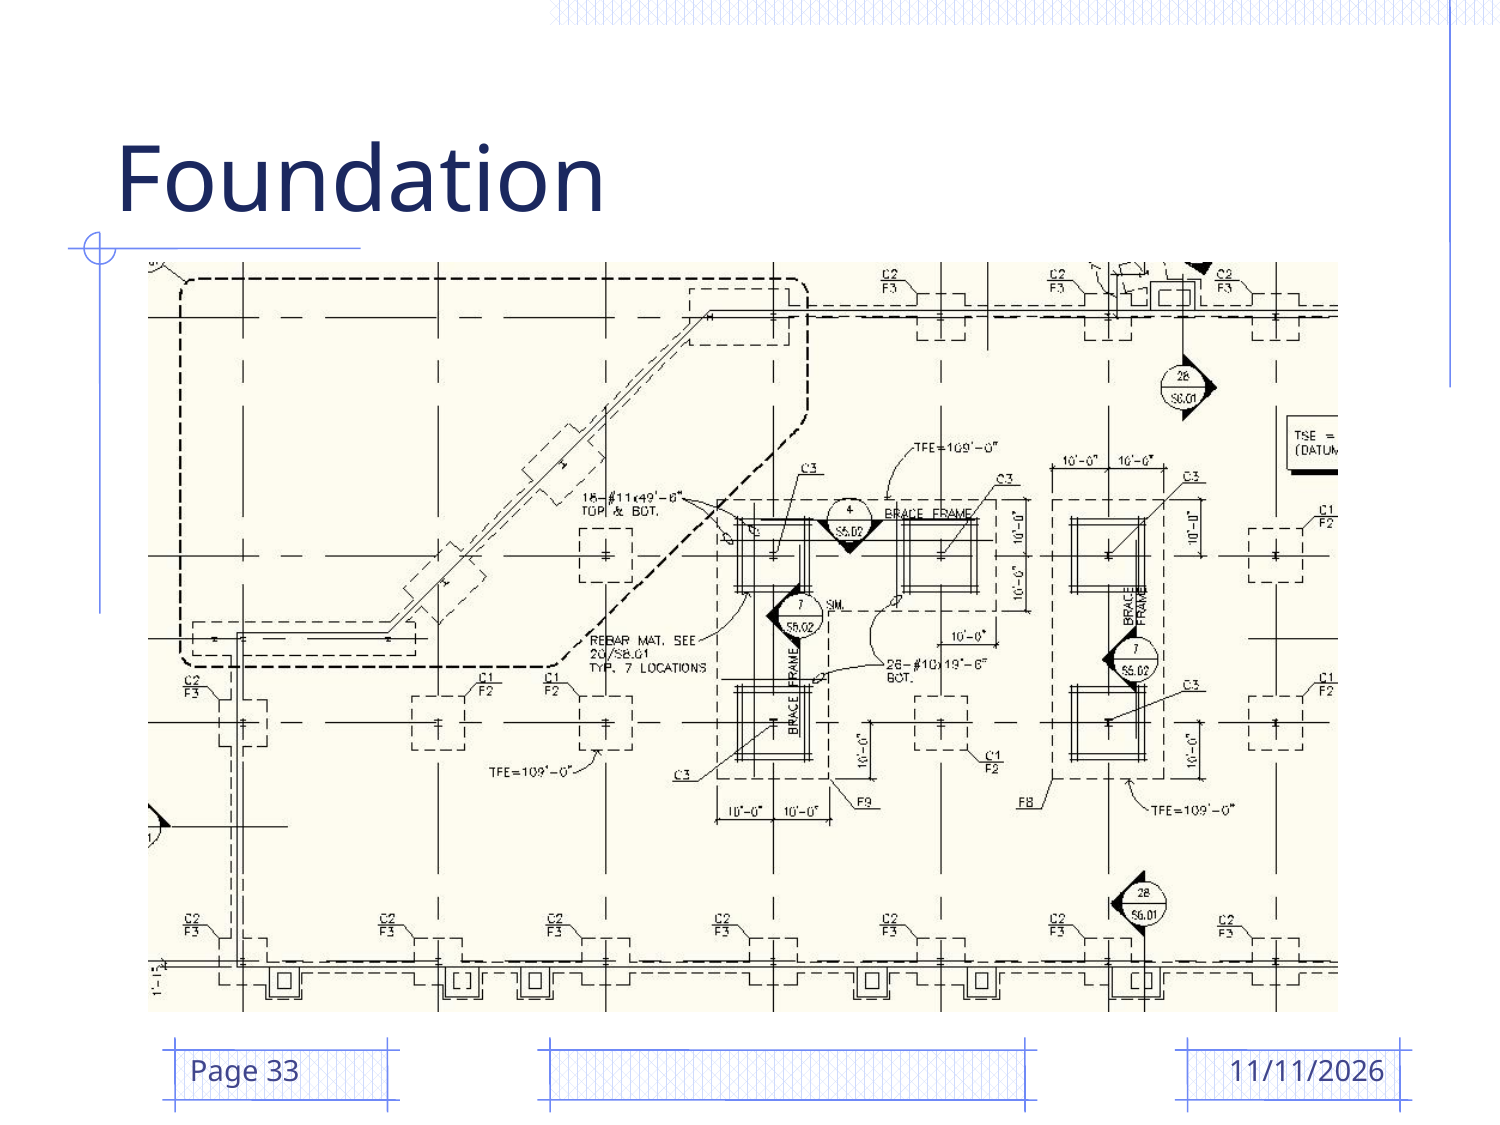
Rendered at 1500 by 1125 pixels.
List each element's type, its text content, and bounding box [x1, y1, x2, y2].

title Foundation [99, 49, 1376, 238]
picture [148, 262, 1338, 1012]
slide_number Page 33 [174, 1024, 488, 1101]
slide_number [1087, 1024, 1401, 1101]
